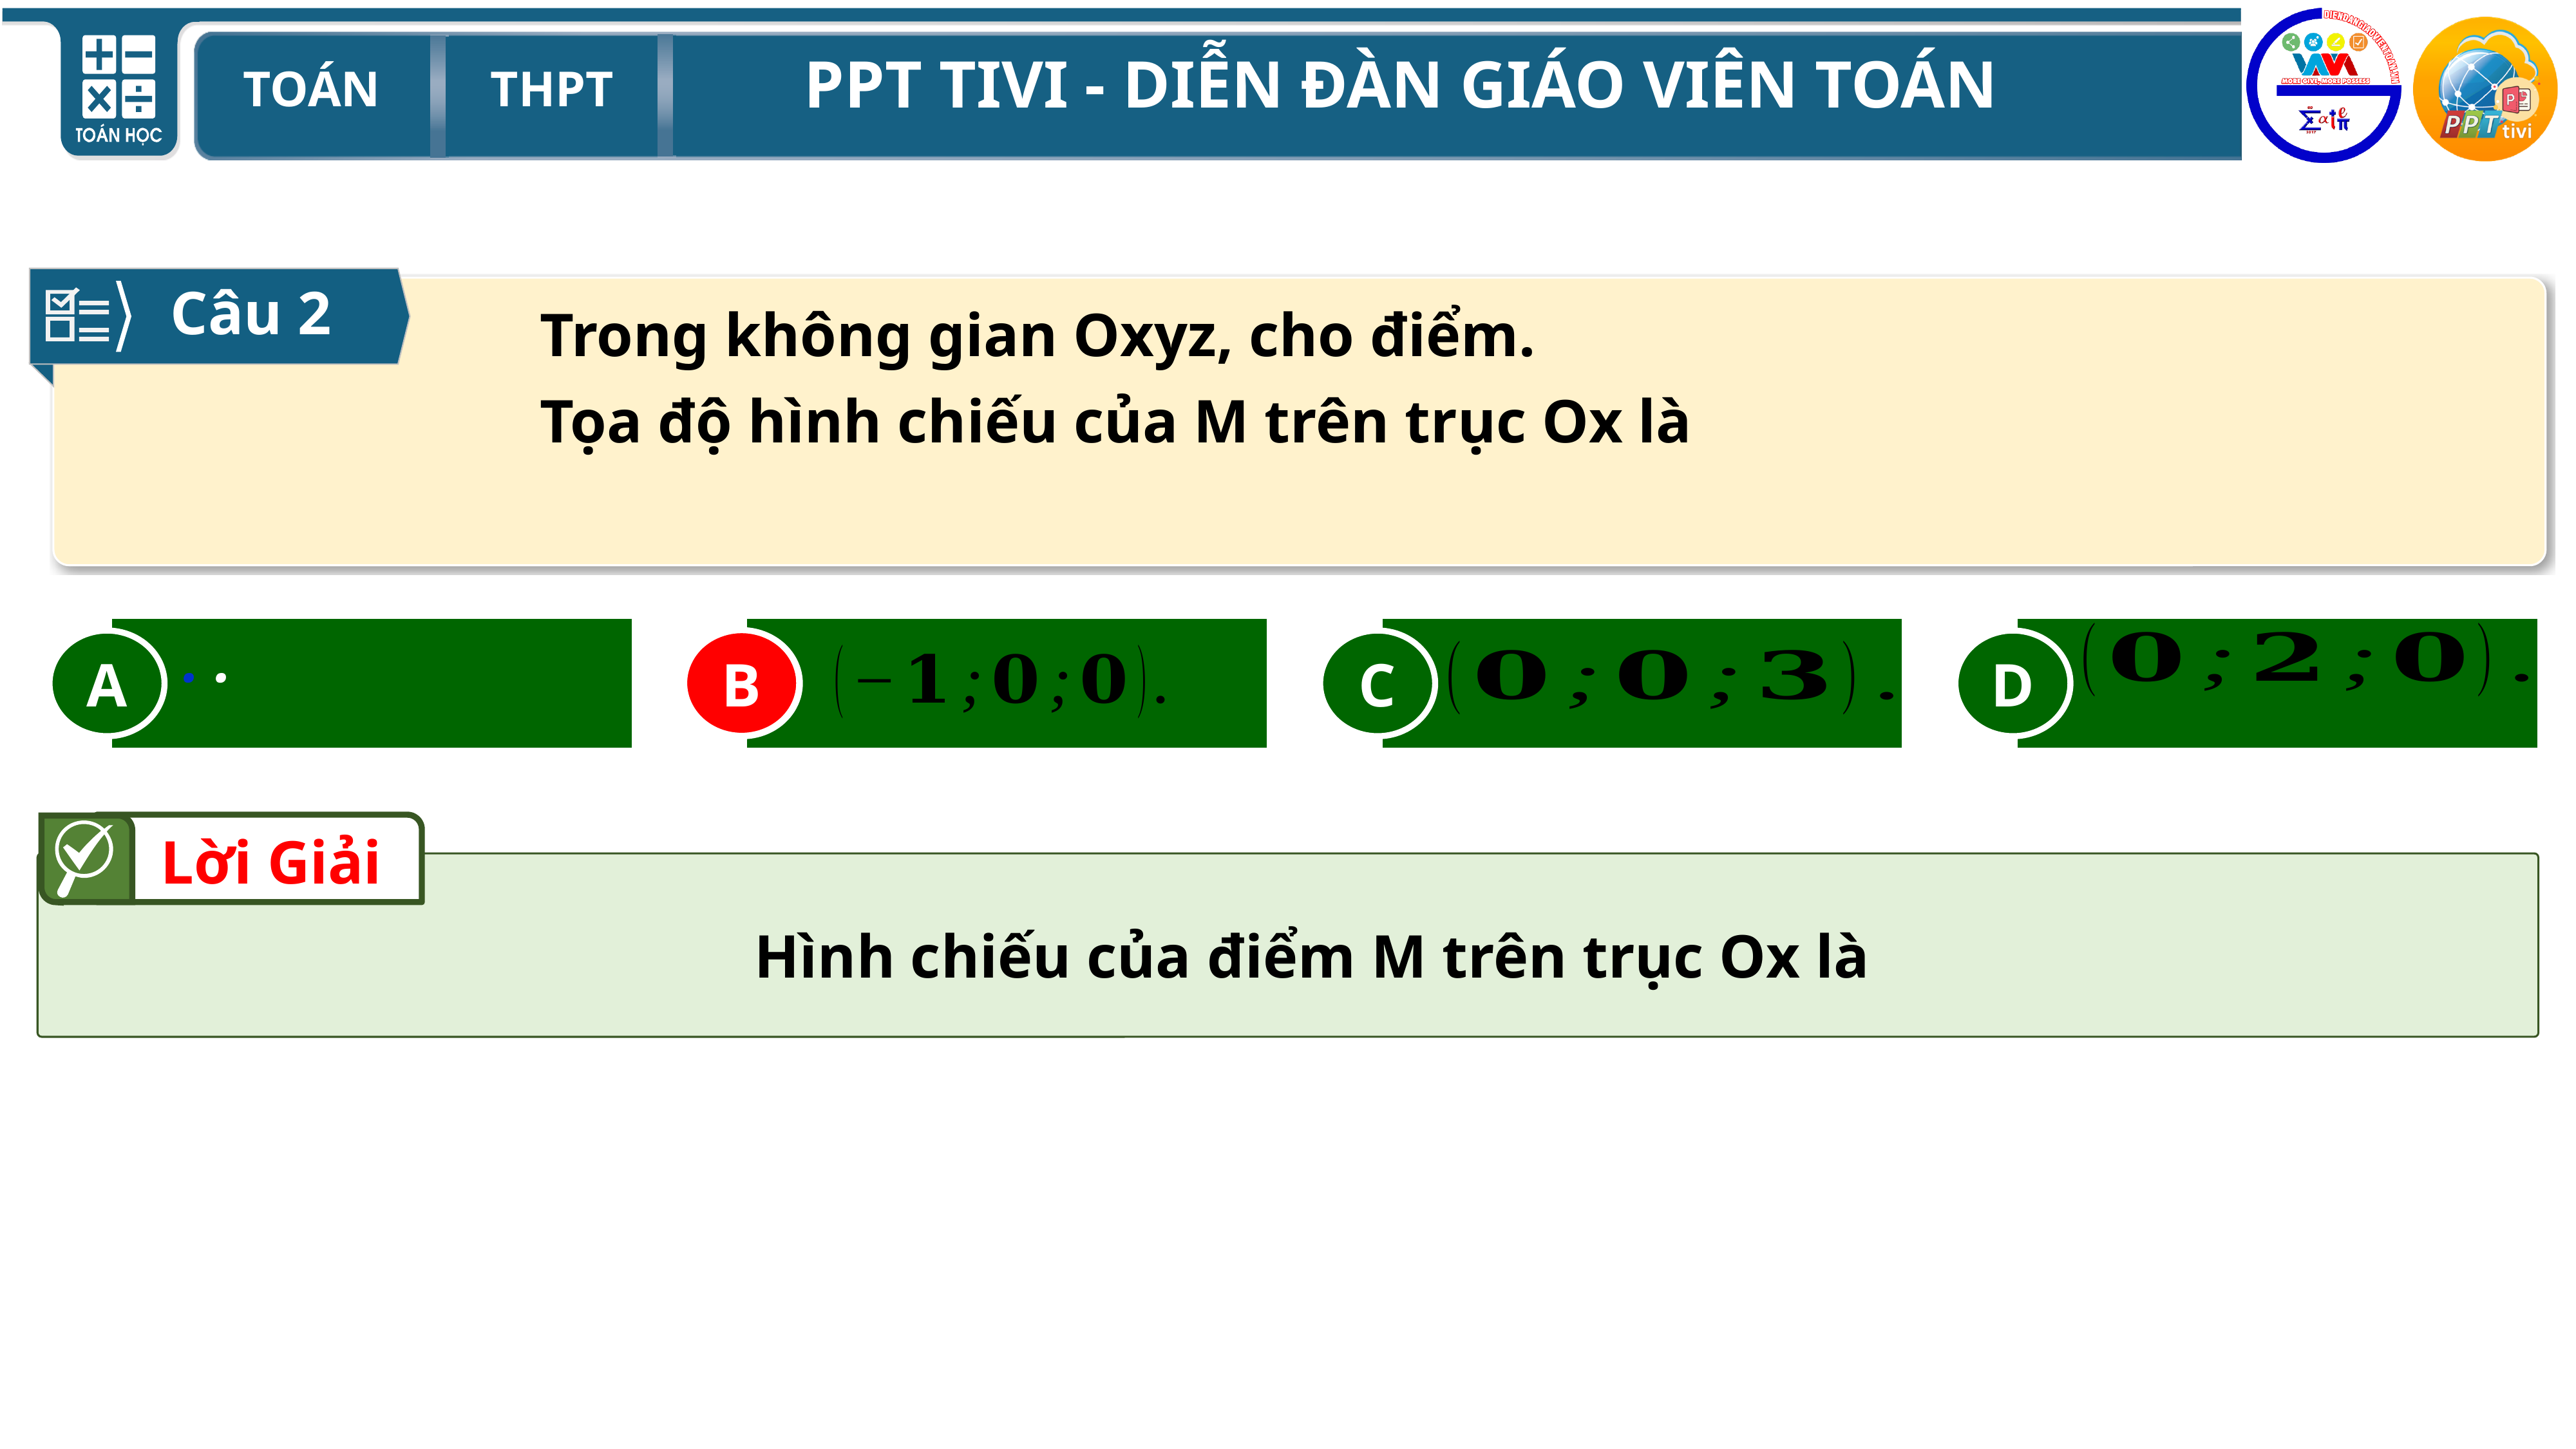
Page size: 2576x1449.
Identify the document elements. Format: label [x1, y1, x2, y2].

picture [2, 22, 2242, 160]
text_box [41, 814, 422, 902]
text_box [37, 853, 2539, 1037]
text_box [29, 268, 410, 386]
picture [2246, 8, 2401, 163]
text_box [49, 618, 2539, 749]
text_box [52, 277, 2546, 566]
picture [2412, 16, 2558, 162]
